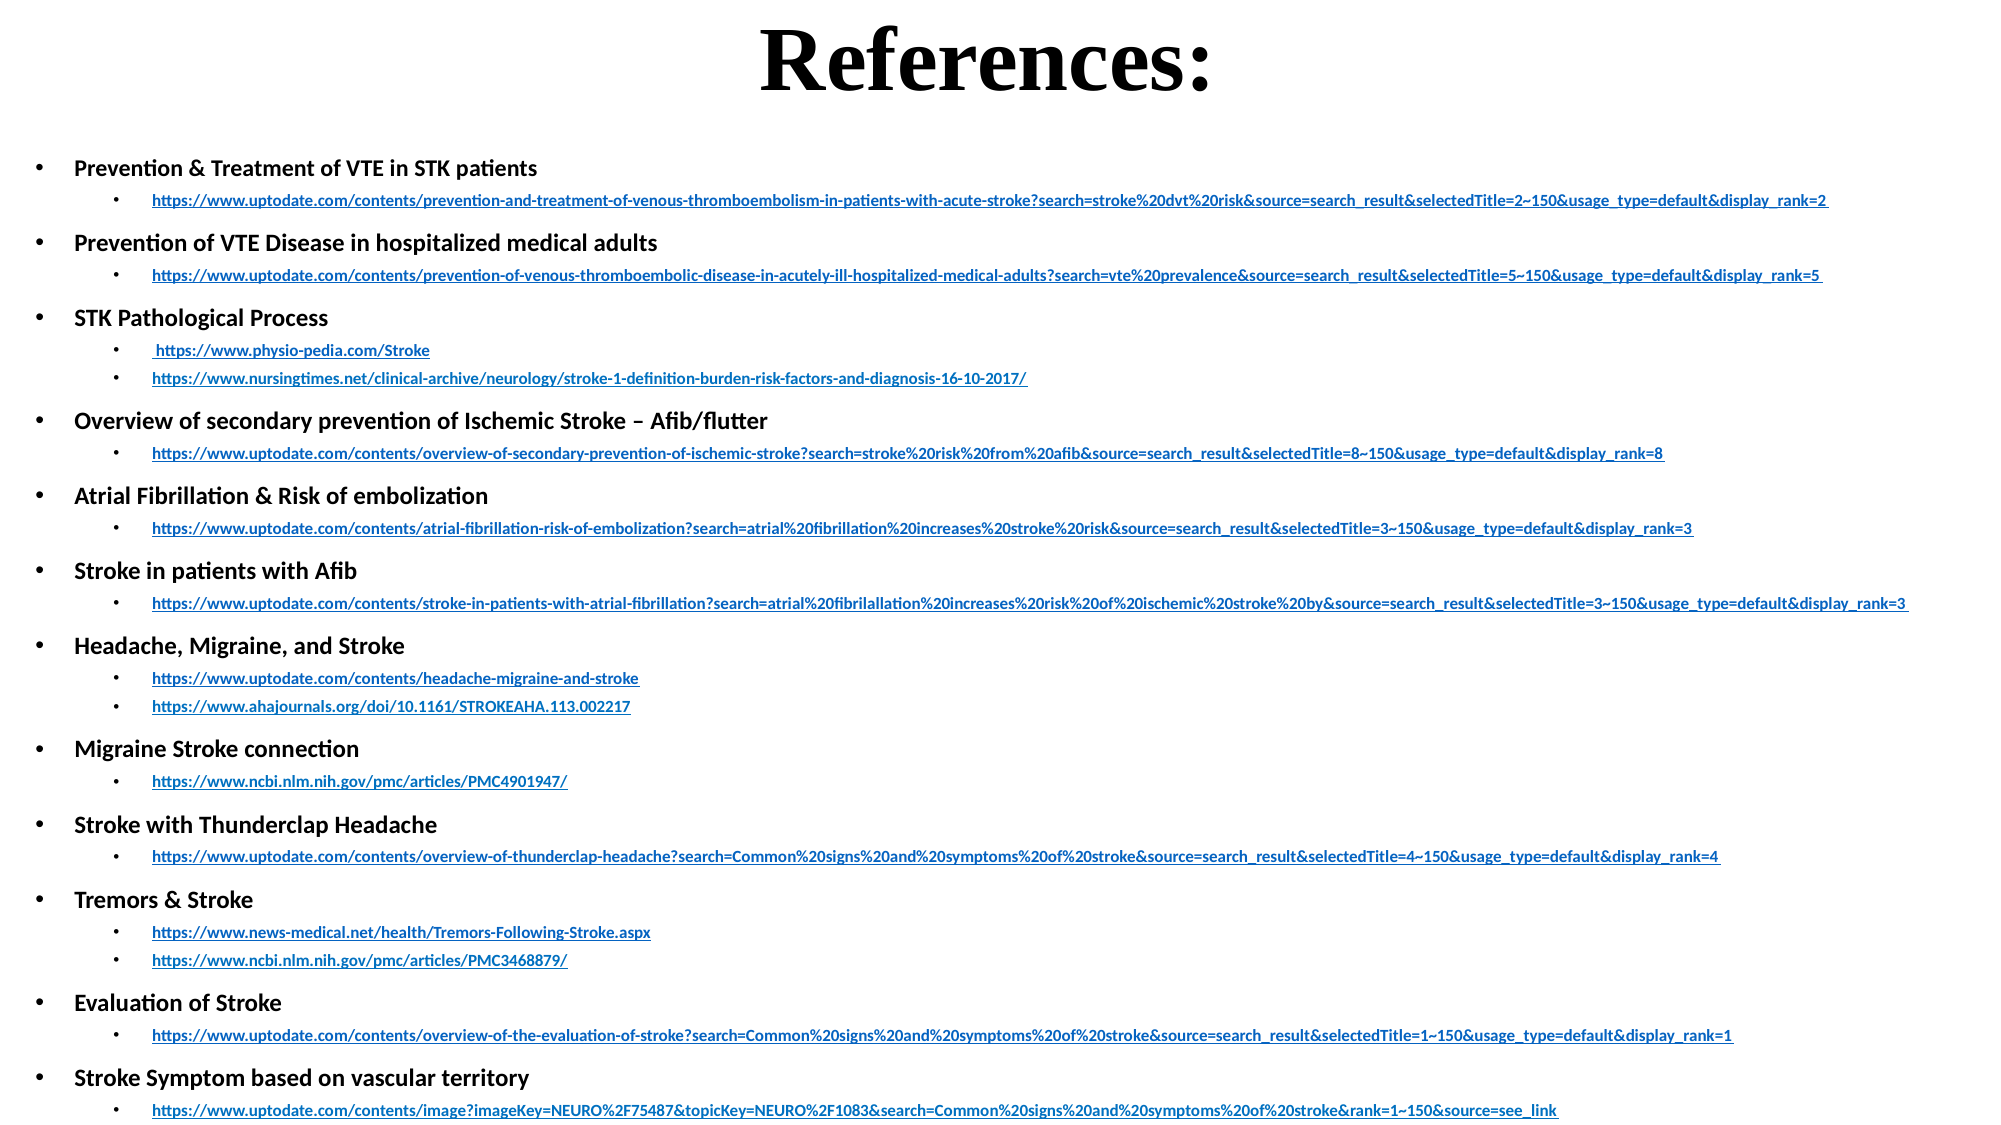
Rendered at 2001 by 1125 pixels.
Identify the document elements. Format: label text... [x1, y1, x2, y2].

list Prevention & Treatment of VTE in STK patients https://www.uptodate.com/contents/prevention-and-treatment-of-venous-thromboembolism-in-patients-with-acute-stroke?search=stroke%20dvt%20risk&source=search_result&selectedTitle=2~150&usage_type=default&display_rank=2 Prevention of VTE Disease in hospitalized medical adults https://www.uptodate.com/contents/prevention-of-venous-thromboembolic-disease-in-acutely-ill-hospitalized-medical-adults?search=vte%20prevalence&source=search_result&selectedTitle=5~150&usage_type=default&display_rank=5 STK Pathological Process https://www.physio-pedia.com/Stroke https://www.nursingtimes.net/clinical-archive/neurology/stroke-1-definition-burden-risk-factors-and-diagnosis-16-10-2017/ Overview of secondary prevention of Ischemic Stroke – Afib/flutter https://www.uptodate.com/contents/overview-of-secondary-prevention-of-ischemic-stroke?search=stroke%20risk%20from%20afib&source=search_result&selectedTitle=8~150&usage_type=default&display_rank=8 Atrial Fibrillation & Risk of embolization https://www.uptodate.com/contents/atrial-fibrillation-risk-of-embolization?search=atrial%20fibrillation%20increases%20stroke%20risk&source=search_result&selectedTitle=3~150&usage_type=default&display_rank=3 Stroke in patients with Afib https://www.uptodate.com/contents/stroke-in-patients-with-atrial-fibrillation?search=atrial%20fibrilallation%20increases%20risk%20of%20ischemic%20stroke%20by&source=search_result&selectedTitle=3~150&usage_type=default&display_rank=3 Headache, Migraine, and Stroke https://www.uptodate.com/contents/headache-migraine-and-stroke https://www.ahajournals.org/doi/10.1161/STROKEAHA.113.002217 Migraine Stroke connection https://www.ncbi.nlm.nih.gov/pmc/articles/PMC4901947/ Stroke with Thunderclap Headache https://www.uptodate.com/contents/overview-of-thunderclap-headache?search=Common%20signs%20and%20symptoms%20of%20stroke&source=search_result&selectedTitle=4~150&usage_type=default&display_rank=4 Tremors & Stroke https://www.news-medical.net/health/Tremors-Following-Stroke.aspx https://www.ncbi.nlm.nih.gov/pmc/articles/PMC3468879/ Evaluation of Stroke https://www.uptodate.com/contents/overview-of-the-evaluation-of-stroke?search=Common%20signs%20and%20symptoms%20of%20stroke&source=search_result&selectedTitle=1~150&usage_type=default&display_rank=1 Stroke Symptom based on vascular territory https://www.uptodate.com/contents/image?imageKey=NEURO%2F75487&topicKey=NEURO%2F1083&search=Common%20signs%20and%20symptoms%20of%20stroke&rank=1~150&source=see_link [20, 148, 1964, 1125]
title References: [0, 0, 2000, 121]
